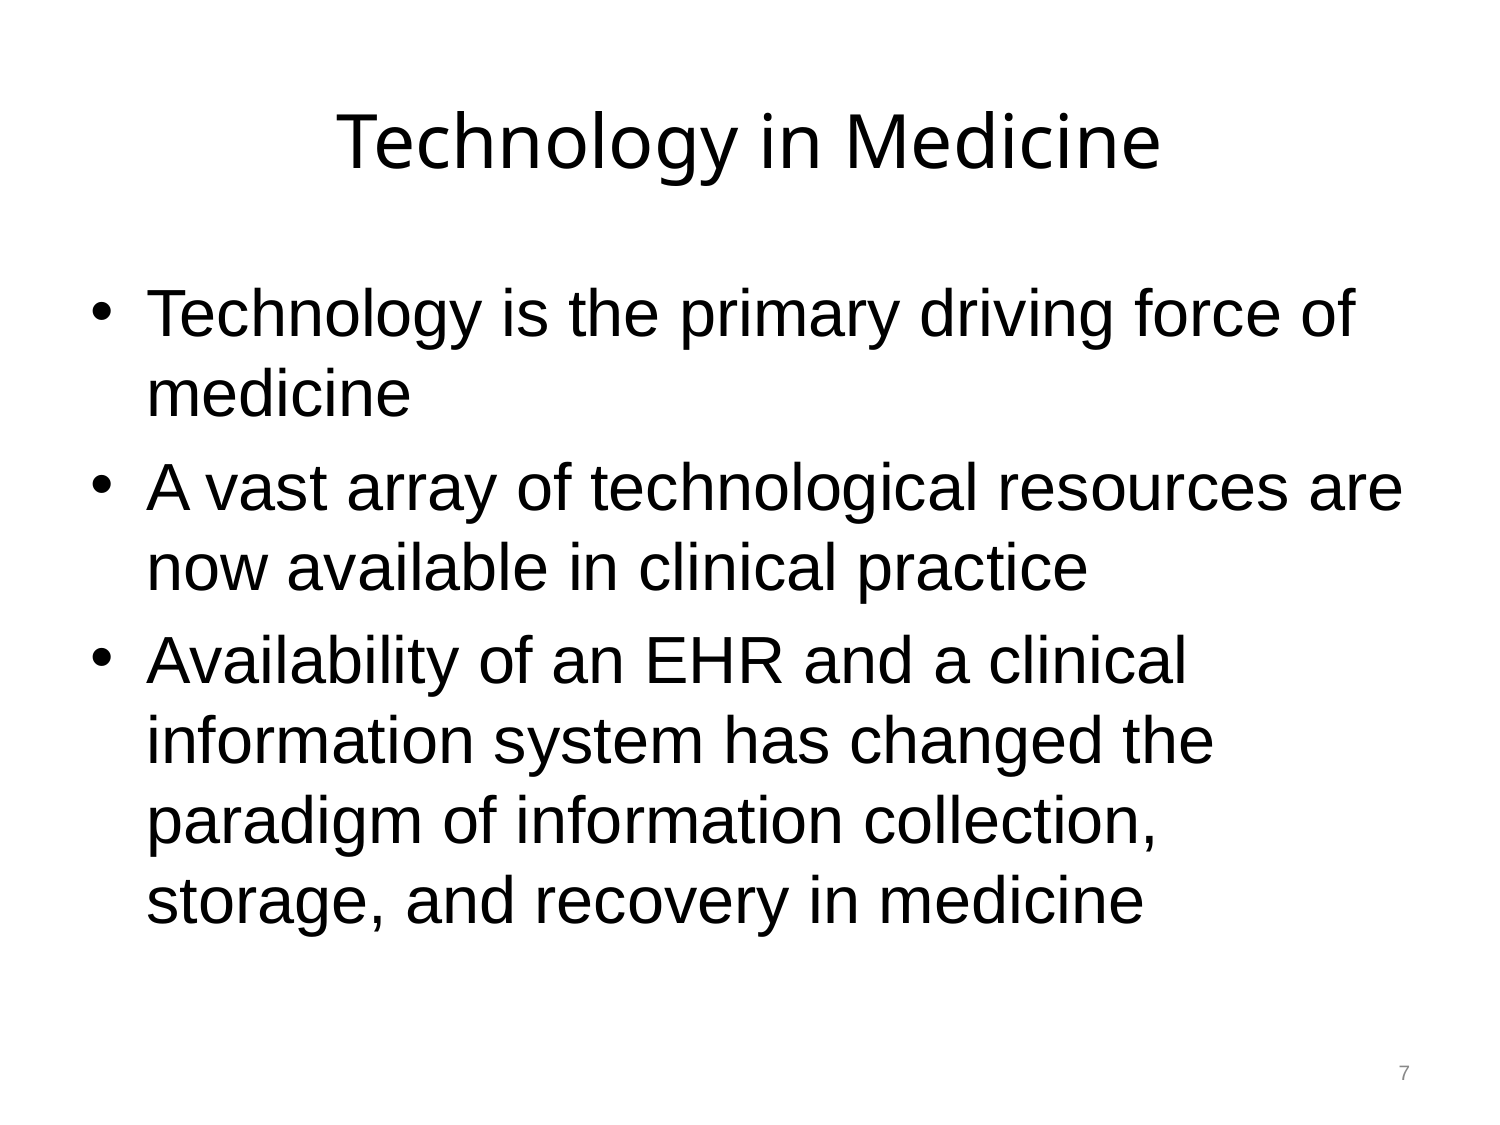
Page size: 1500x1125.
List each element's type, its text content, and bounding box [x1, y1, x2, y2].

title Technology in Medicine [75, 45, 1425, 233]
slide_number 7 [1341, 1027, 1425, 1118]
list Technology is the primary driving force of medicine A vast array of technological resources are now available in clinical practice Availability of an EHR and a clinical information system has changed the paradigm of information collection, storage, and recovery in medicine [75, 262, 1425, 1013]
